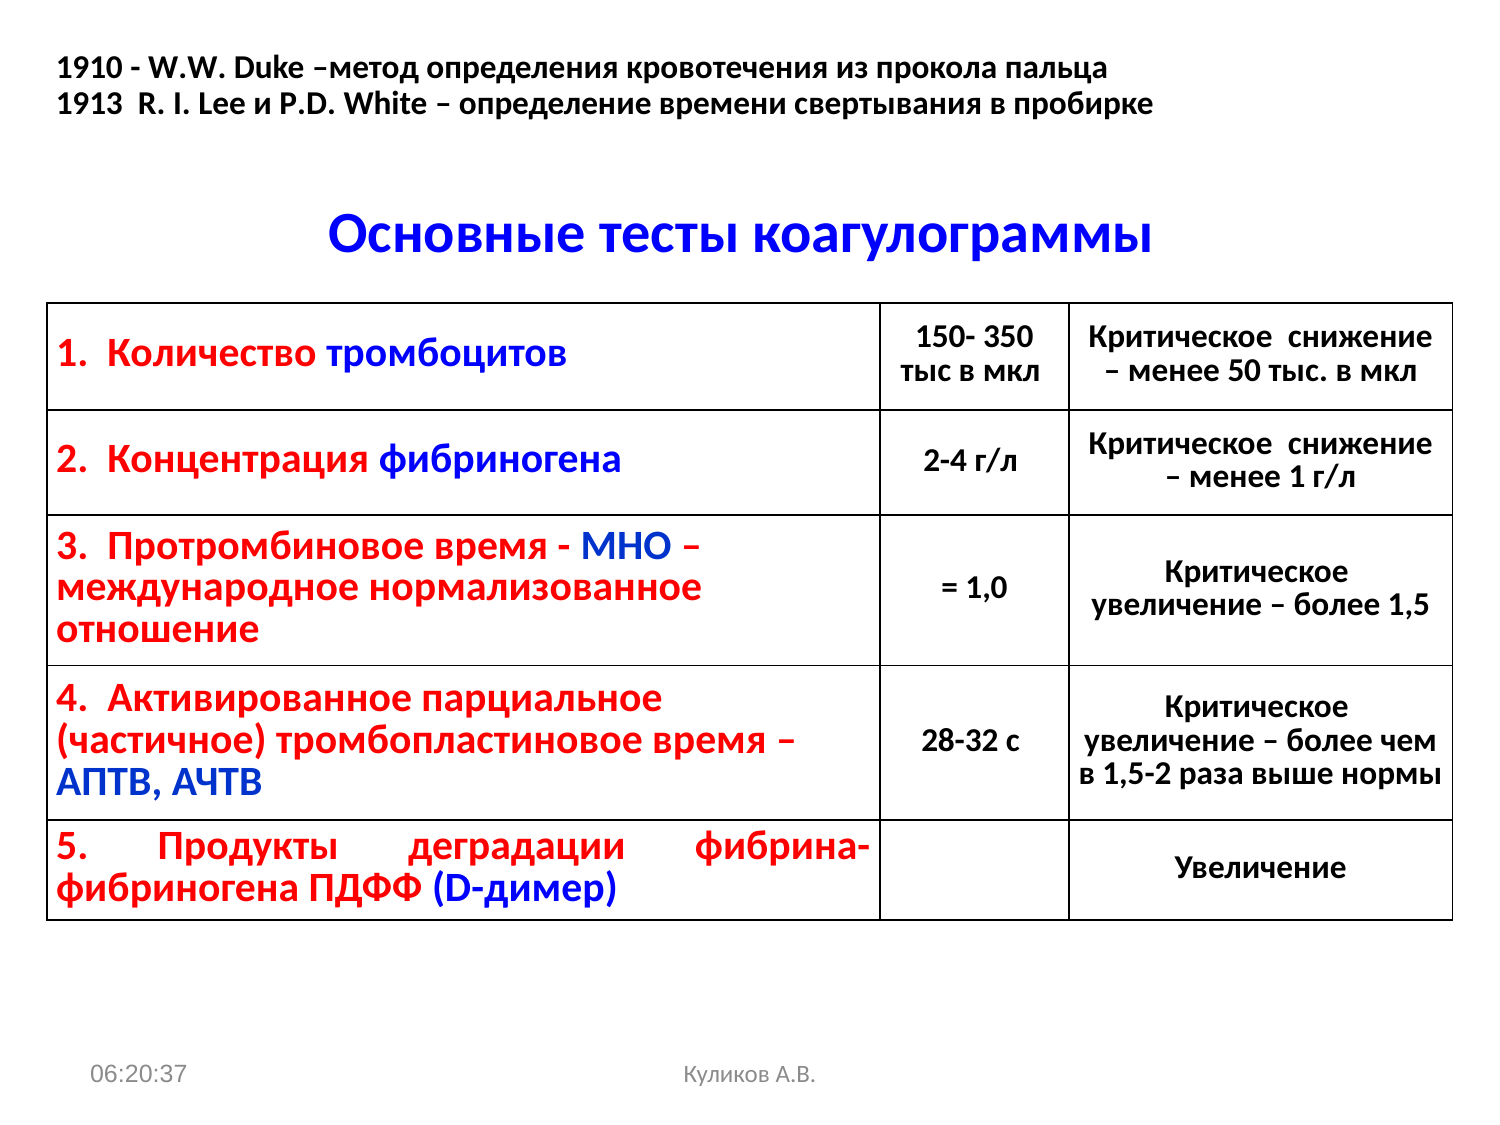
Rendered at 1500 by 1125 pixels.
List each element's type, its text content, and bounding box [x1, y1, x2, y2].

table_cell 3. Протромбиновое время - МНО – международное нормализованное отношение [48, 516, 879, 665]
table_cell Критическое снижение – менее 1 г/л [1070, 411, 1452, 514]
table_cell Увеличение [1070, 821, 1452, 919]
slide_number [75, 1042, 425, 1103]
table_header 1. Количество тромбоцитов [48, 304, 879, 409]
table_cell 2. Концентрация фибриногена [48, 411, 879, 514]
table_cell [881, 821, 1068, 919]
table_cell 5. Продукты деградации фибрина-фибриногена ПДФФ (D-димер) [48, 821, 879, 919]
footer Куликов А.В. [512, 1042, 988, 1103]
table_cell Критическое увеличение – более чем в 1,5-2 раза выше нормы [1070, 666, 1452, 819]
title Основные тесты коагулограммы [265, 196, 1217, 262]
table_cell = 1,0 [881, 516, 1068, 665]
table_header Критическое снижение – менее 50 тыс. в мкл [1070, 304, 1452, 409]
text_box 1910 - W.W. Duke –метод определения кровотечения из прокола пальца 1913 R. I. Lee и P.D. White – определение времени свертывания в пробирке [41, 42, 1376, 130]
table_cell 4. Активированное парциальное (частичное) тромбопластиновое время –АПТВ, АЧТВ [48, 666, 879, 819]
table_cell 2-4 г/л [881, 411, 1068, 514]
table_cell 28-32 с [881, 666, 1068, 819]
table_header 150- 350 тыс в мкл [881, 304, 1068, 409]
table_cell Критическое увеличение – более 1,5 [1070, 516, 1452, 665]
